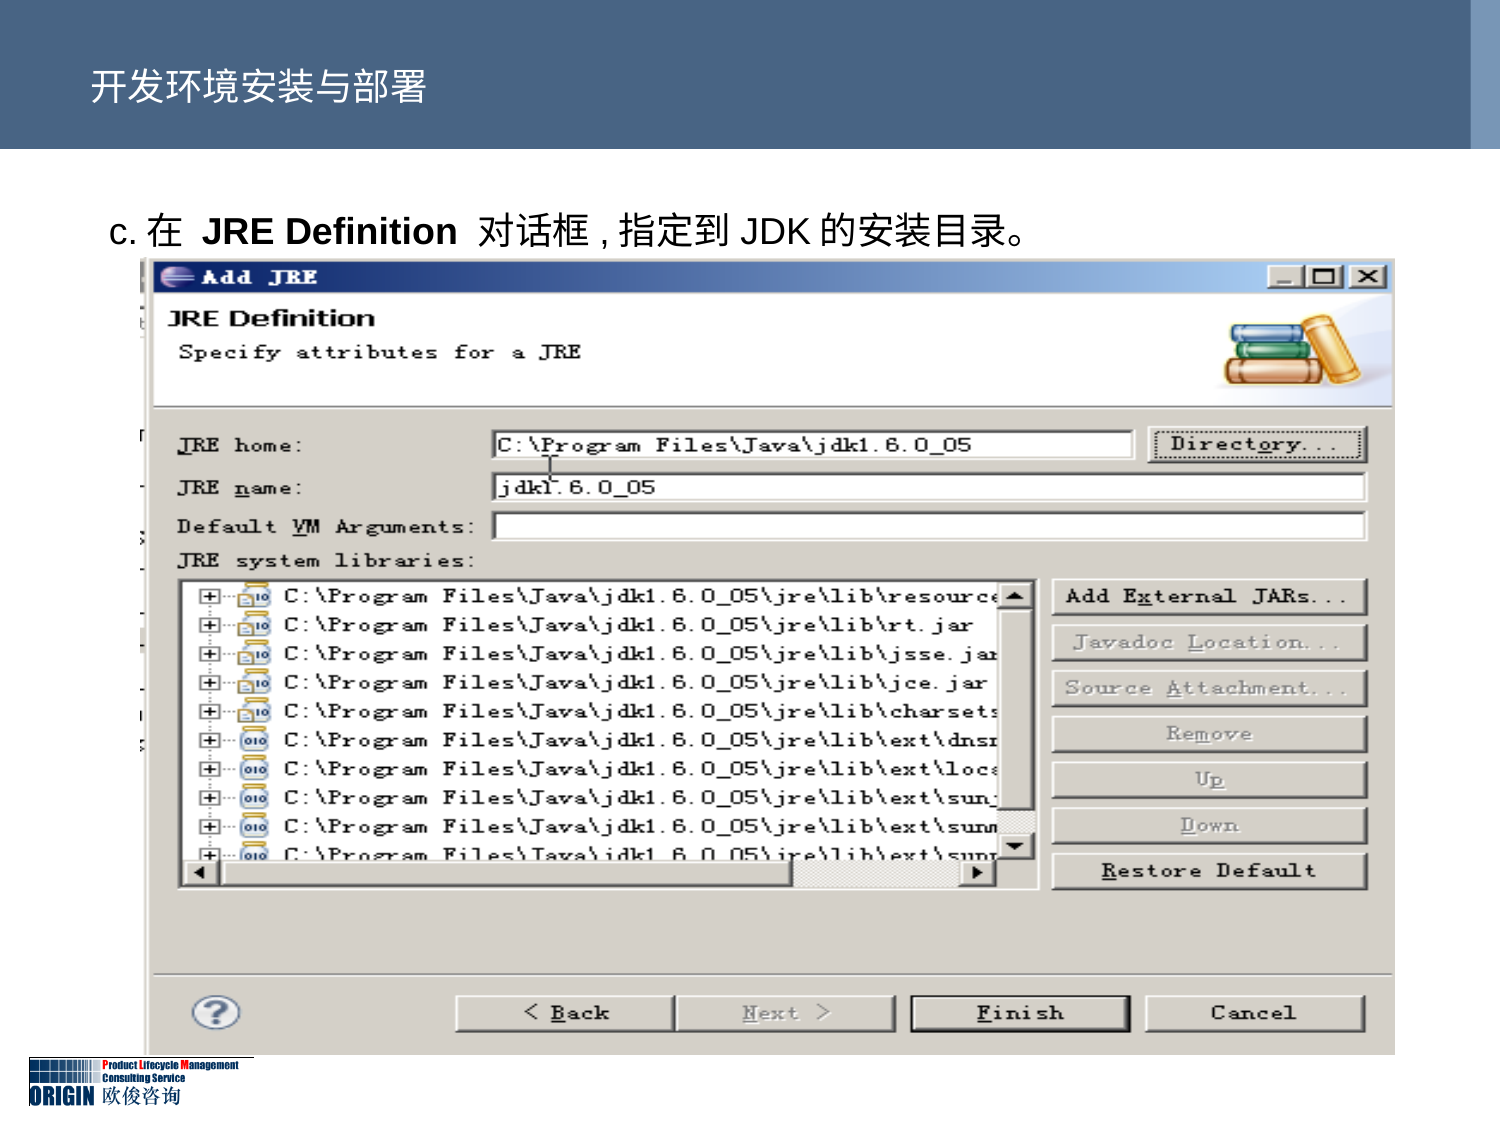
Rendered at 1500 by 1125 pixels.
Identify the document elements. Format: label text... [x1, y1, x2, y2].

picture [29, 1057, 254, 1106]
picture [140, 257, 1395, 1055]
list c.在 JRE Definition 对话框,指定到JDK的安装目录。 [93, 198, 1444, 1050]
title 开发环境安装与部署 [74, 44, 1426, 126]
